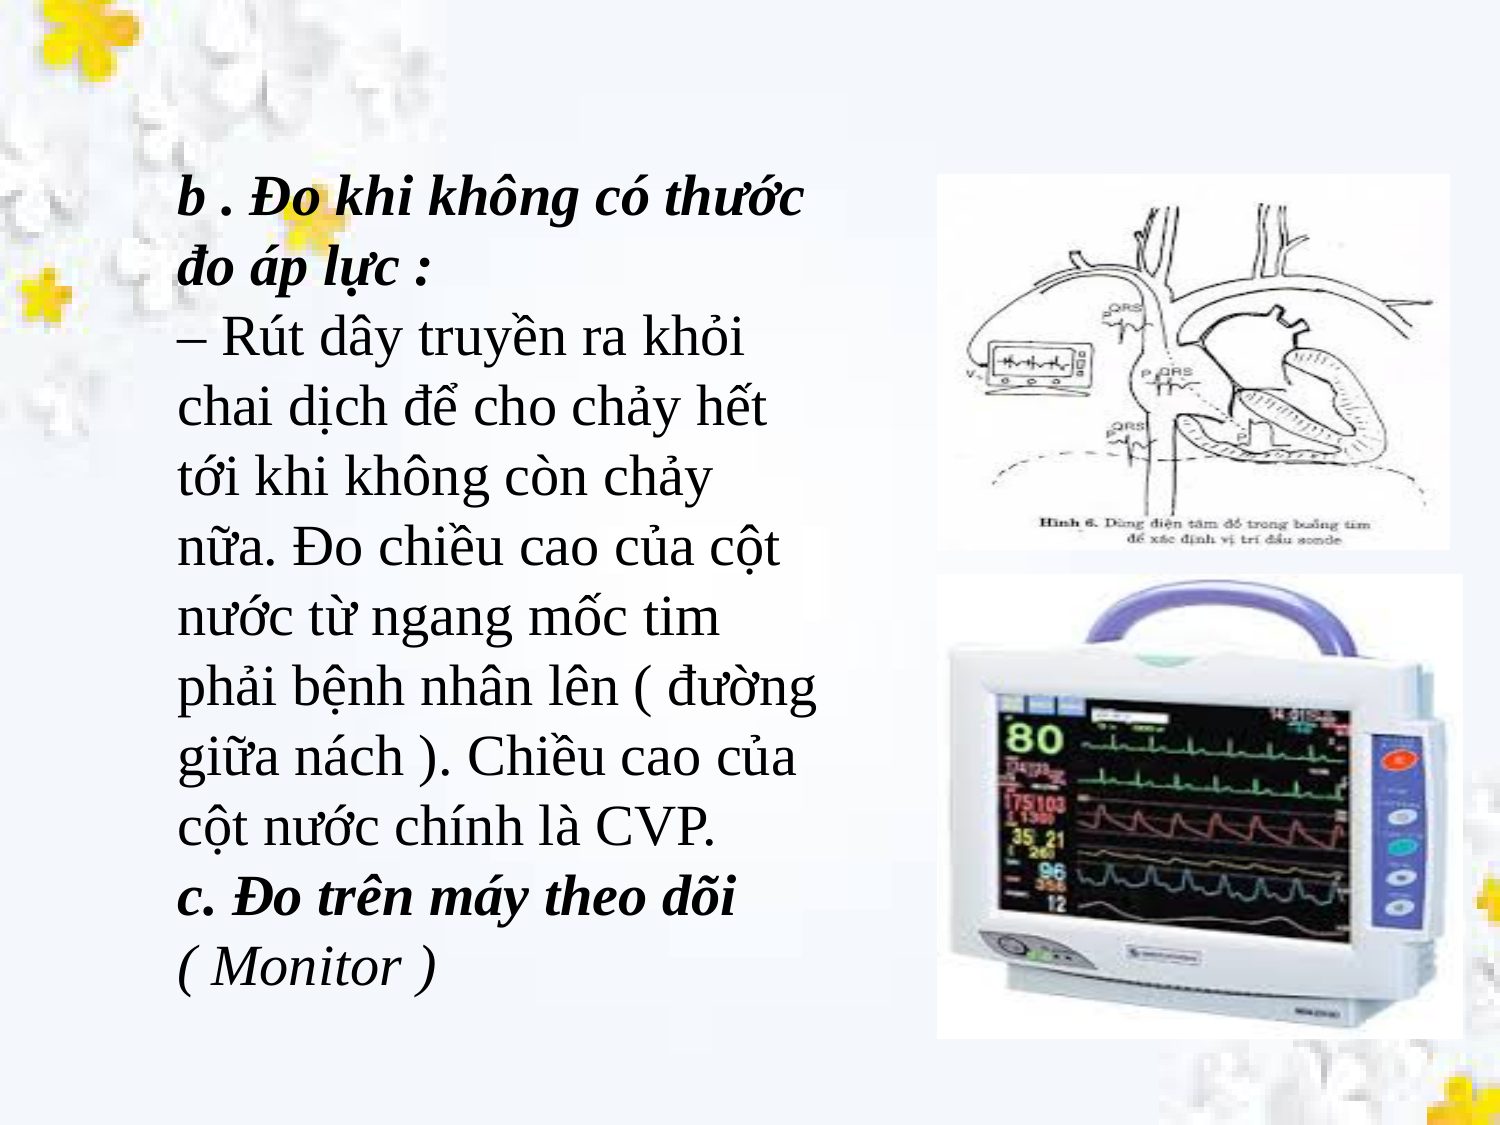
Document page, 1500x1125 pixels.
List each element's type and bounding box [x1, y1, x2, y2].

picture [937, 174, 1451, 551]
picture [937, 574, 1463, 1040]
list [0, 0, 1500, 1125]
